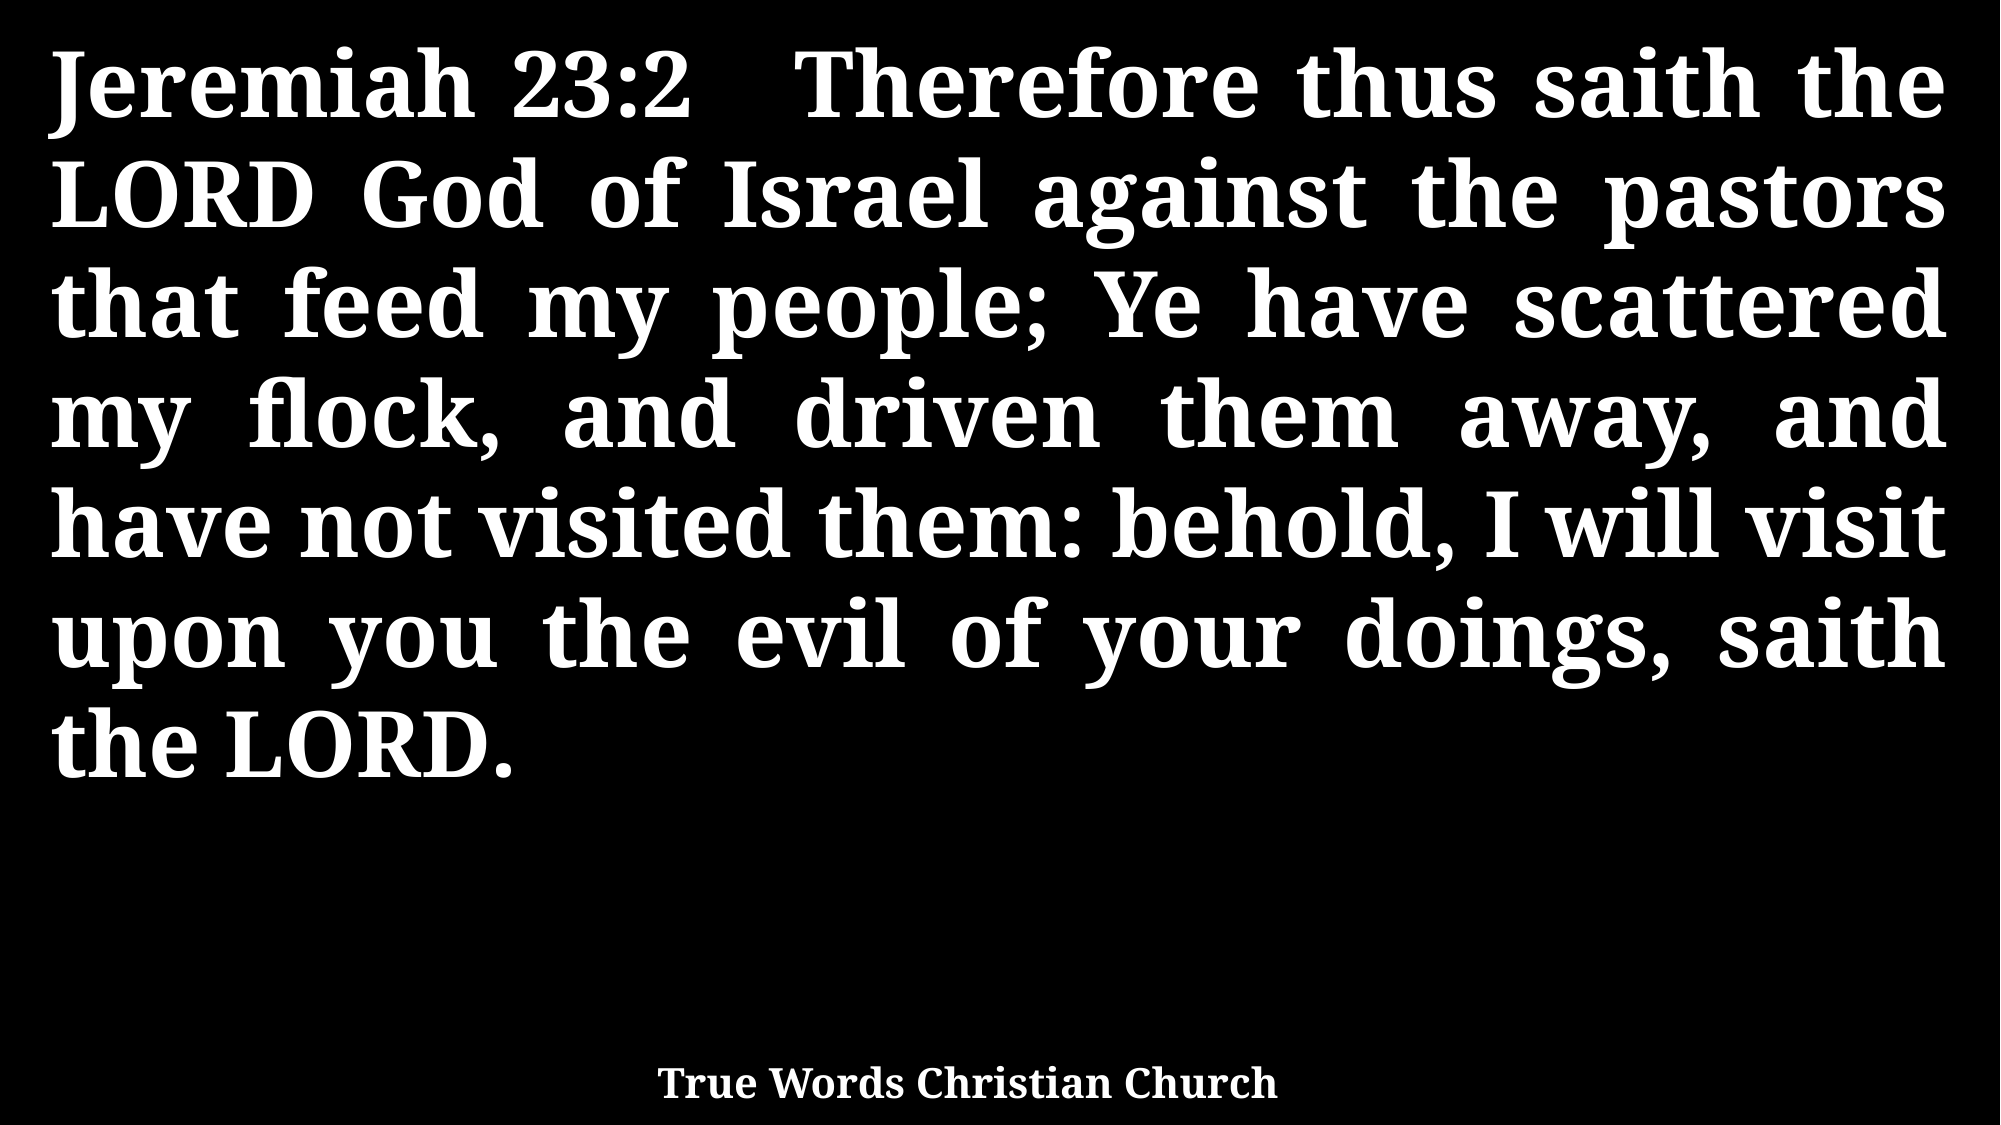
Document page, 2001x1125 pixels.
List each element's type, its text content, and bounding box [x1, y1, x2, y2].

text_box True Words Christian Church [642, 1049, 1294, 1114]
text_box Jeremiah 23:2 Therefore thus saith the LORD God of Israel against the pastors that feed my people; Ye have scattered my flock, and driven them away, and have not visited them: behold, I will visit upon you the evil of your doings, saith the LORD. [35, 18, 1965, 803]
